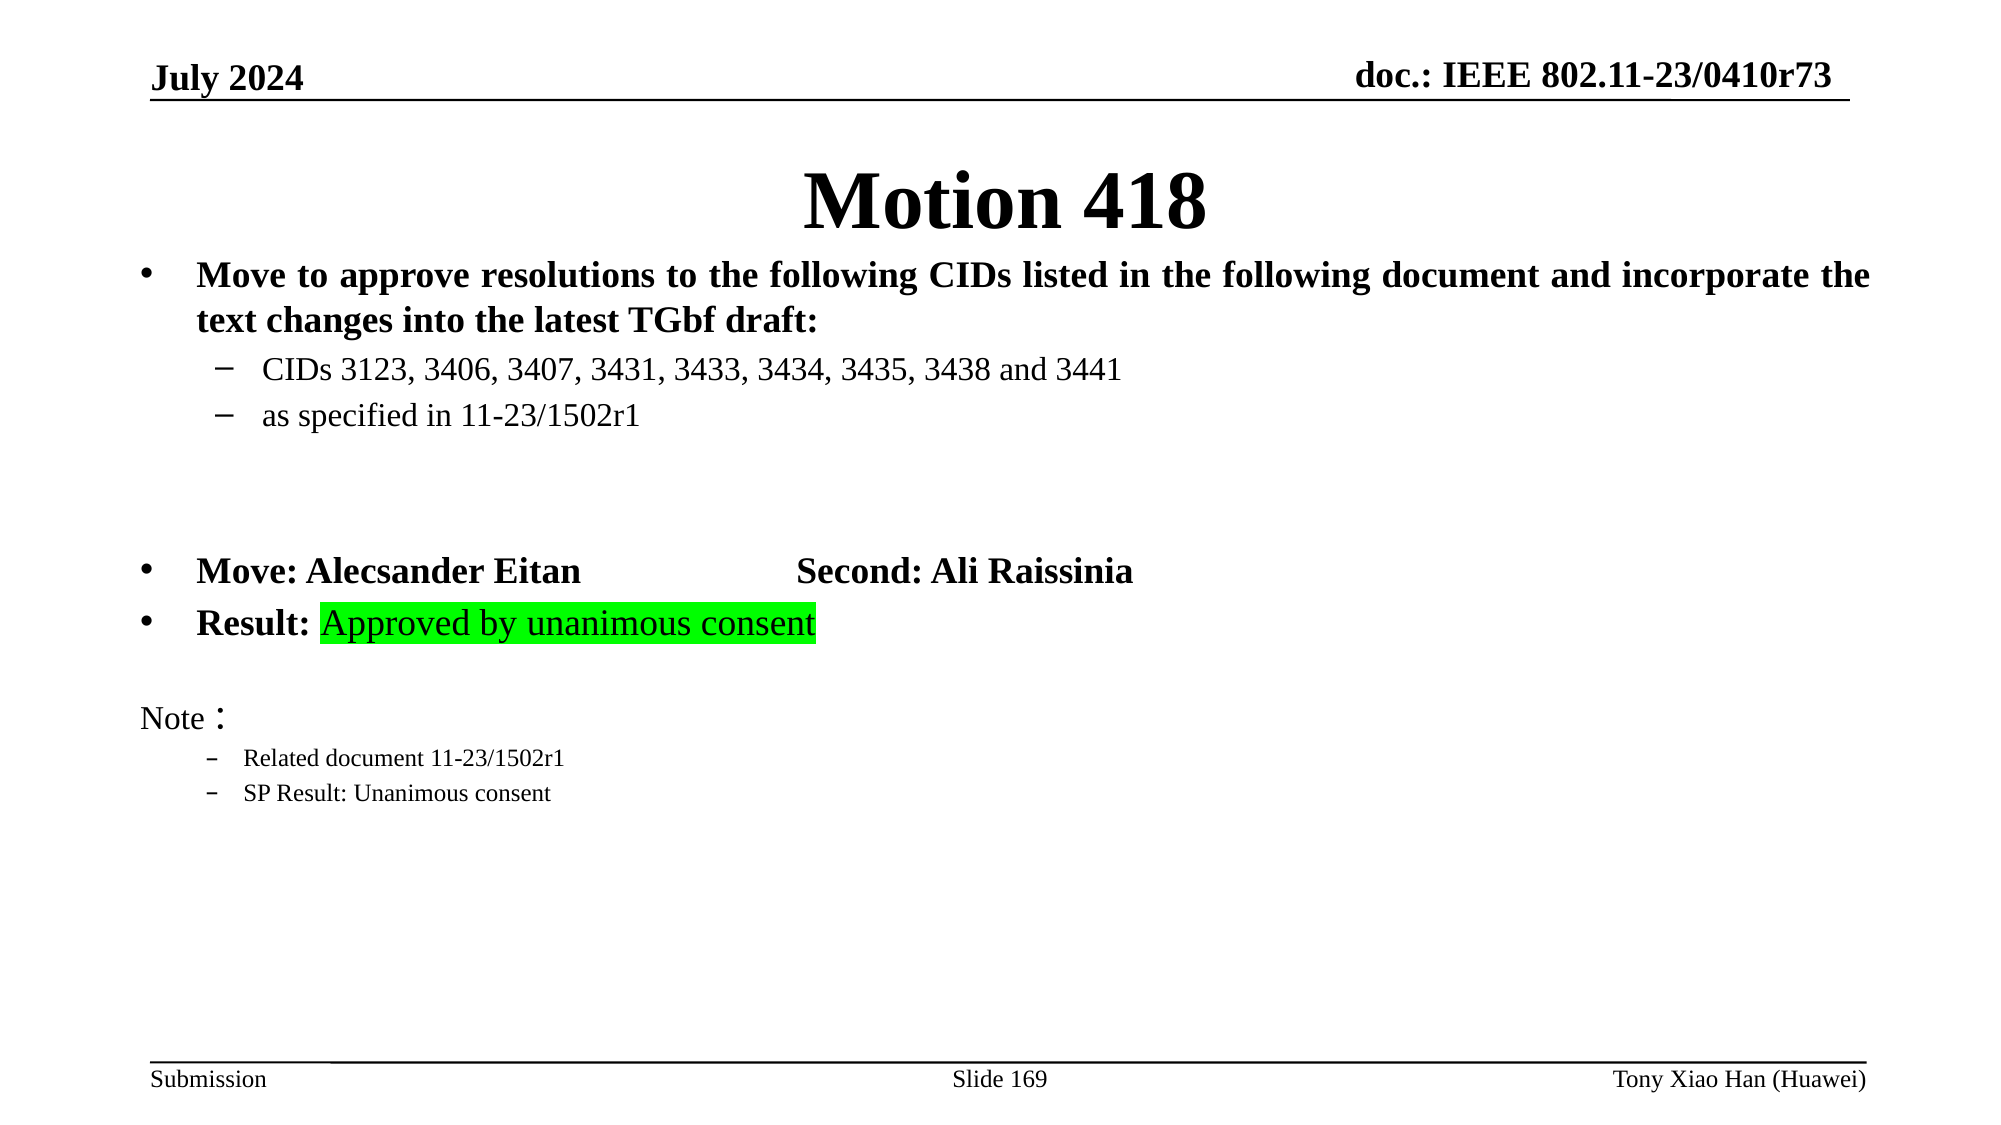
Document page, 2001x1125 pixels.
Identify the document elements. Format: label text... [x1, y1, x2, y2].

text_box Motion 418 [368, 137, 1644, 212]
text_box Move to approve resolutions to the following CIDs listed in the following document and incorporate the text changes into the latest TGbf draft: CIDs 3123, 3406, 3407, 3431, 3433, 3434, 3435, 3438 and 3441 as specified in 11-23/1502r1 Move: Alecsander Eitan Second: Ali Raissinia Result: Approved by unanimous consent Note： Related document 11-23/1502r1 SP Result: Unanimous consent [125, 212, 1888, 900]
